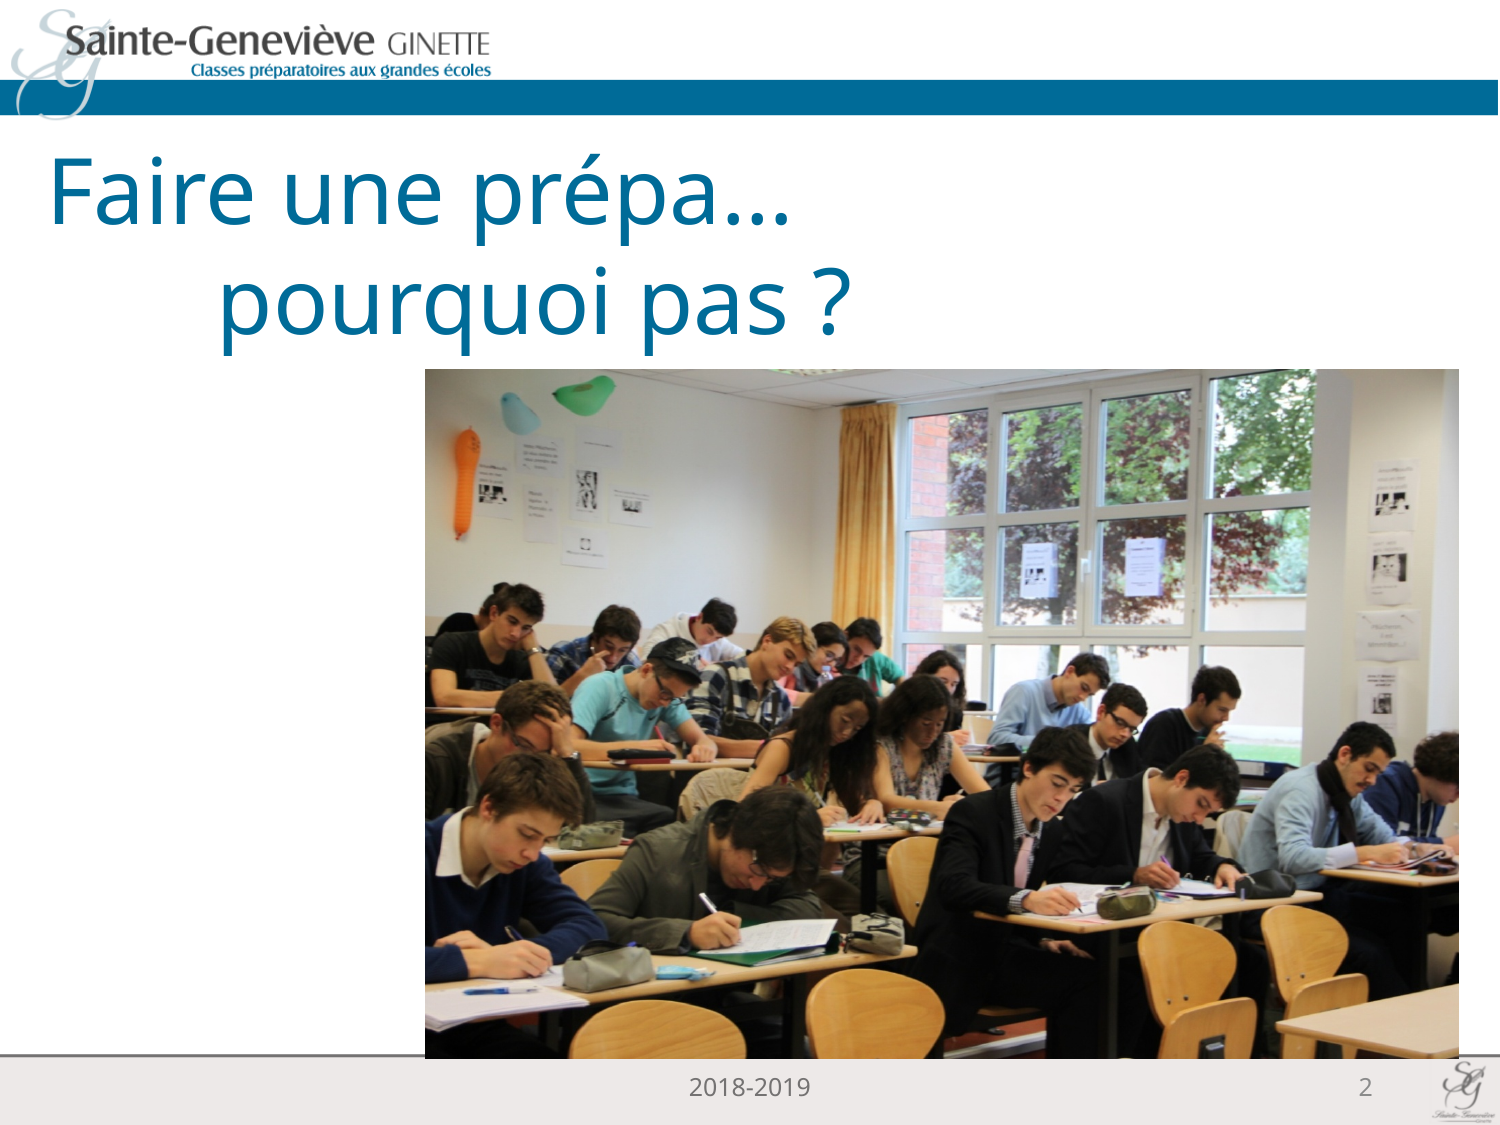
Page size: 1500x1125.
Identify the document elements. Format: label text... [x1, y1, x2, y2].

text_box Faire une prépa… pourquoi pas ? [31, 125, 868, 378]
picture [0, 0, 1500, 1125]
footer 2018-2019 [512, 1070, 988, 1103]
slide_number 2 [1074, 1070, 1388, 1106]
